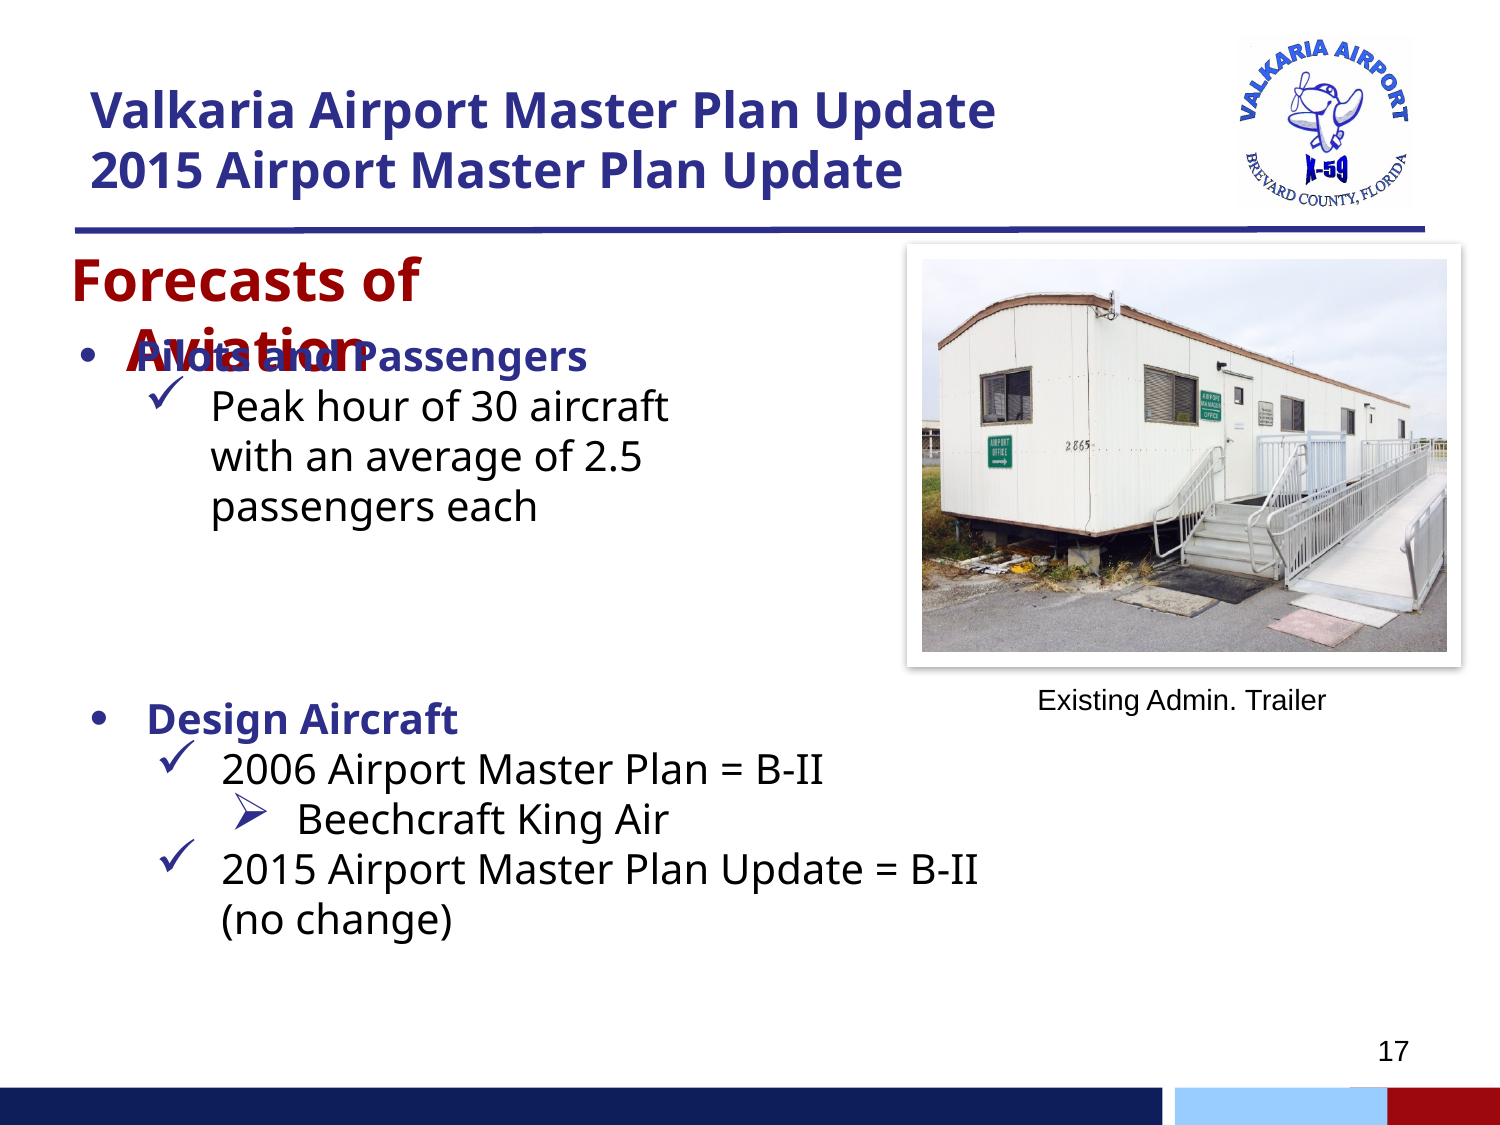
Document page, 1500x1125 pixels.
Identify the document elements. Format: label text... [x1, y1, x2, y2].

text_box Design Aircraft 2006 Airport Master Plan = B-II Beechcraft King Air 2015 Airport Master Plan Update = B-II (no change) [0, 685, 1032, 1001]
picture [1237, 36, 1413, 212]
text_box Forecasts of Aviation [55, 235, 694, 321]
slide_number 17 [1074, 1024, 1426, 1103]
title Valkaria Airport Master Plan Update 2015 Airport Master Plan Update [74, 44, 1426, 228]
picture [921, 258, 1447, 653]
text_box Pilots and Passengers Peak hour of 30 aircraft with an average of 2.5 passengers each [0, 321, 750, 537]
text_box Existing Admin. Trailer [1022, 673, 1347, 724]
